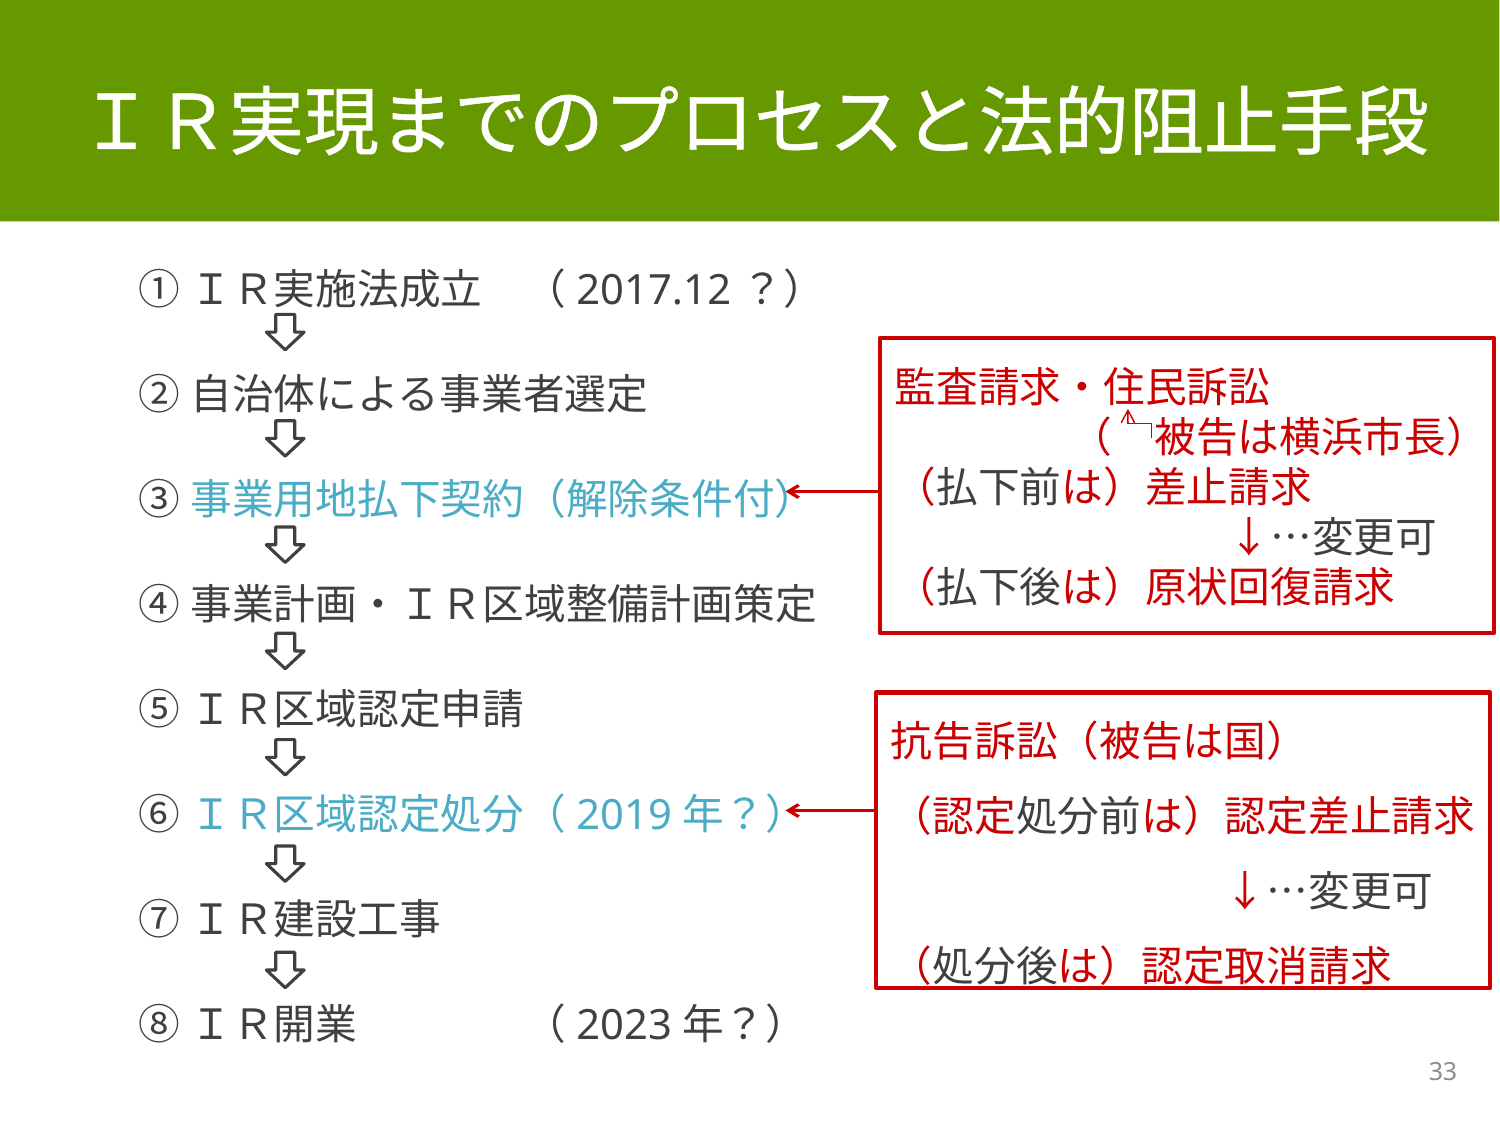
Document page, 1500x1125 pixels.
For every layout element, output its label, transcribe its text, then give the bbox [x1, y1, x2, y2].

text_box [266, 314, 305, 988]
text_box ①ＩＲ実施法成立 （2017.12？） ②自治体による事業者選定 ③事業用地払下契約（解除条件付） ④事業計画・ＩＲ区域整備計画策定 ⑤ＩＲ区域認定申請 ⑥ＩＲ区域認定処分（2019年？） ⑦ＩＲ建設工事 ⑧ＩＲ開業 （2023年？） [123, 255, 869, 1106]
text_box ＩＲ実現までのプロセスと法的阻止手段 [64, 66, 1500, 173]
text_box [785, 337, 1500, 634]
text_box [785, 692, 1500, 988]
slide_number 33 [1122, 1042, 1473, 1103]
text_box [0, 0, 1500, 223]
